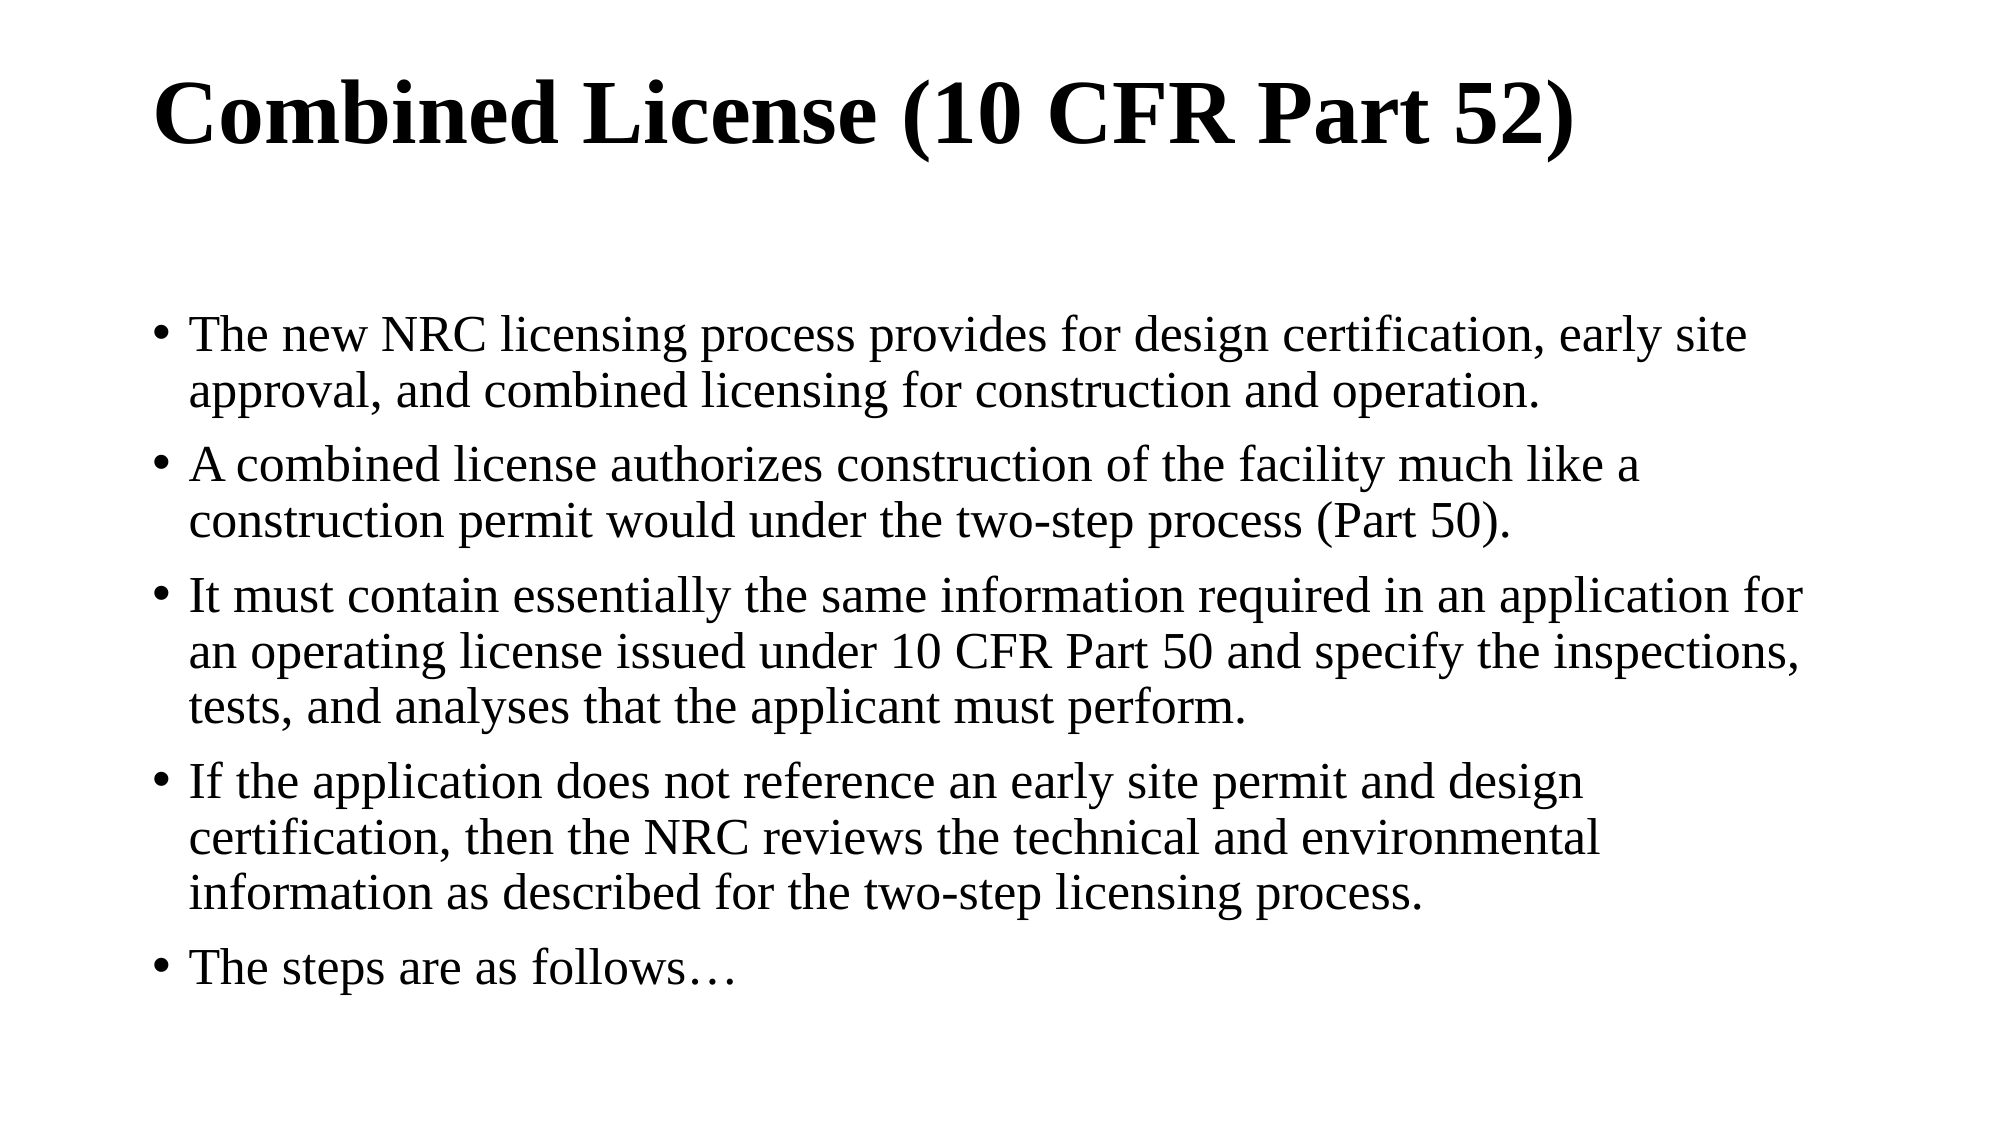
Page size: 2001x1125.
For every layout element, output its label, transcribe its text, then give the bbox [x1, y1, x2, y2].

title Combined License (10 CFR Part 52) [137, 59, 1863, 278]
list The new NRC licensing process provides for design certification, early site approval, and combined licensing for construction and operation. A combined license authorizes construction of the facility much like a construction permit would under the two-step process (Part 50). It must contain essentially the same information required in an application for an operating license issued under 10 CFR Part 50 and specify the inspections, tests, and analyses that the applicant must perform. If the application does not reference an early site permit and design certification, then the NRC reviews the technical and environmental information as described for the two-step licensing process. The steps are as follows… [137, 299, 1863, 1014]
